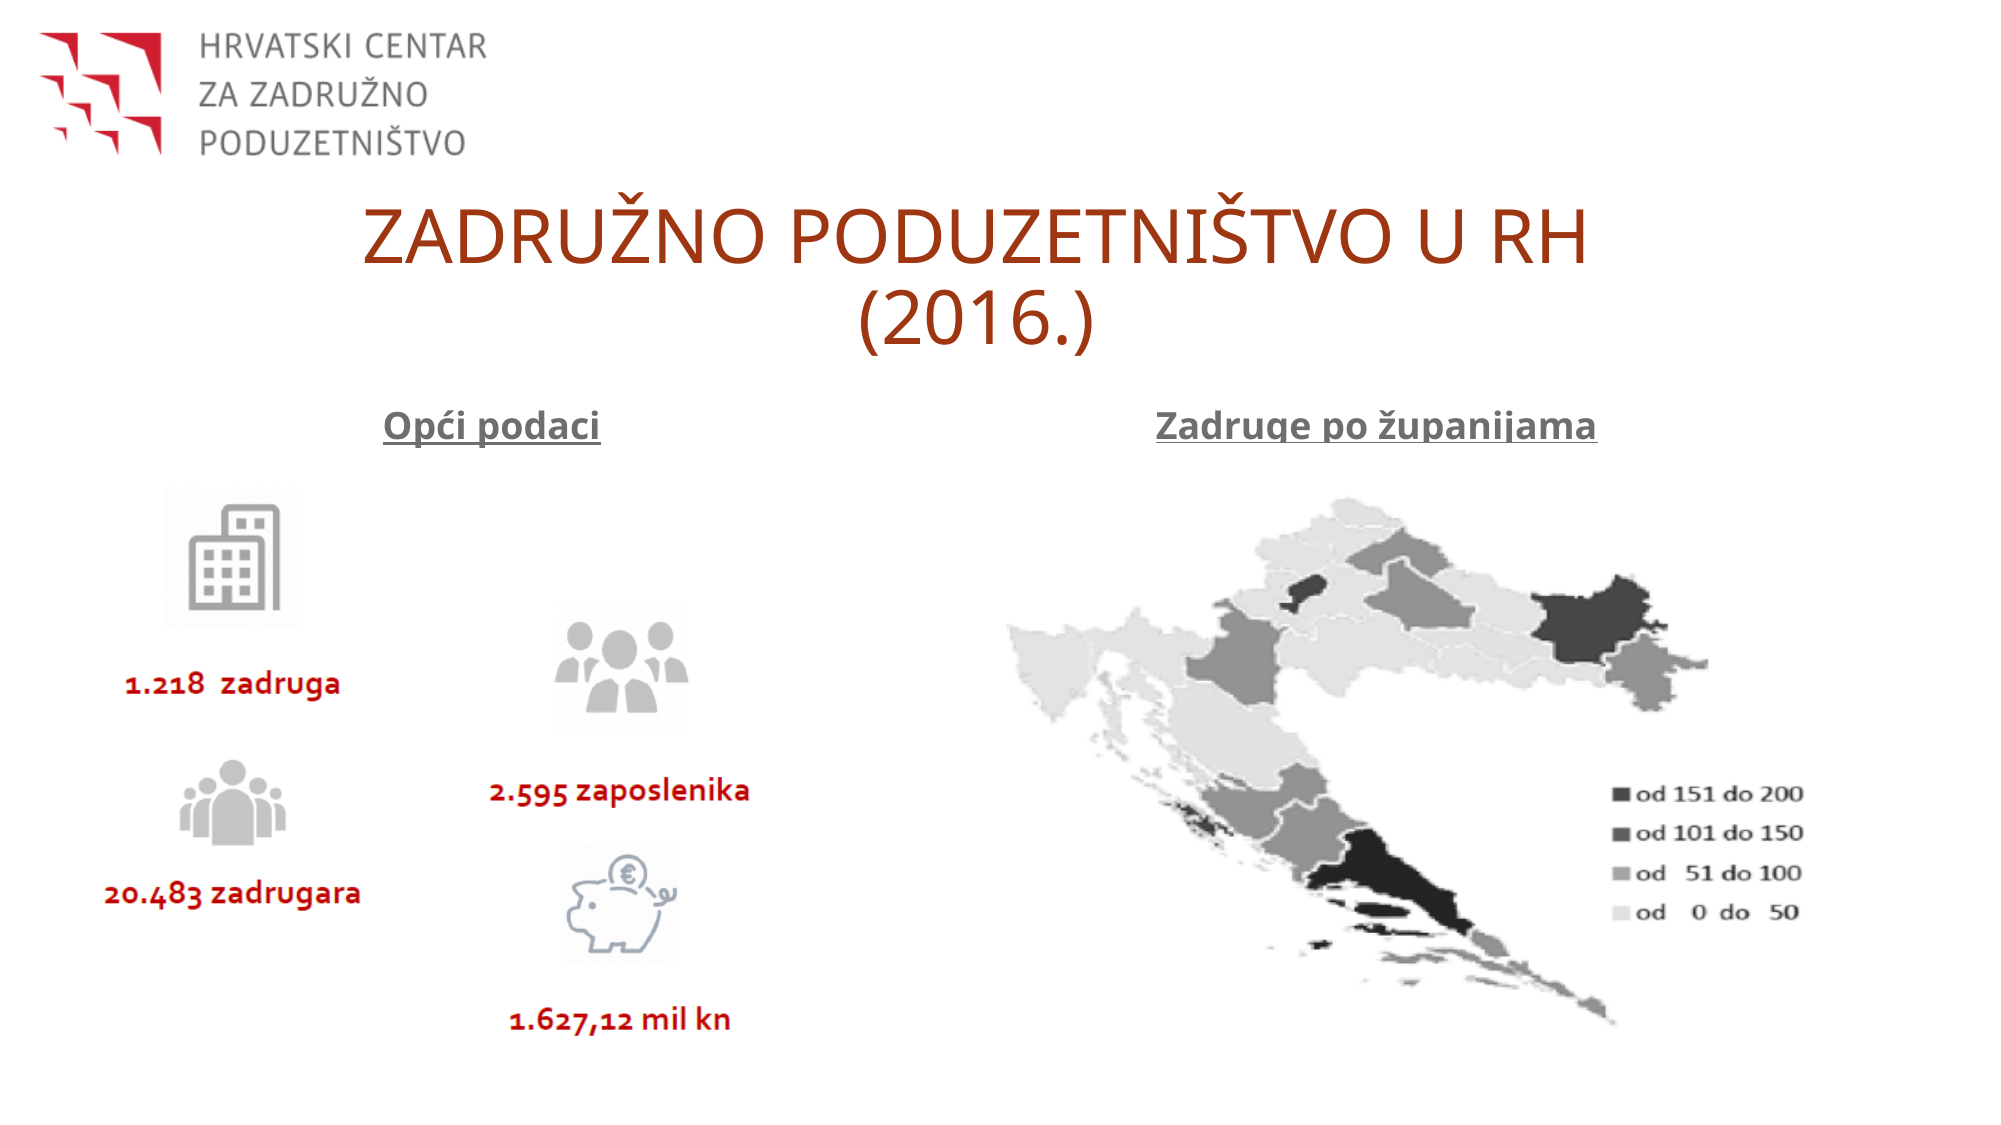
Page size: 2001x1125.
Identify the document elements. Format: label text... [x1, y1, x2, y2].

title Zadružno poduzetništvo u rh (2016.) [261, 186, 1694, 374]
text_box Zadruge po županijama [1141, 399, 1751, 443]
picture [45, 479, 414, 932]
picture [29, 24, 493, 162]
picture [896, 446, 1951, 1104]
text_box Opći podaci [367, 399, 978, 489]
picture [435, 582, 799, 1064]
